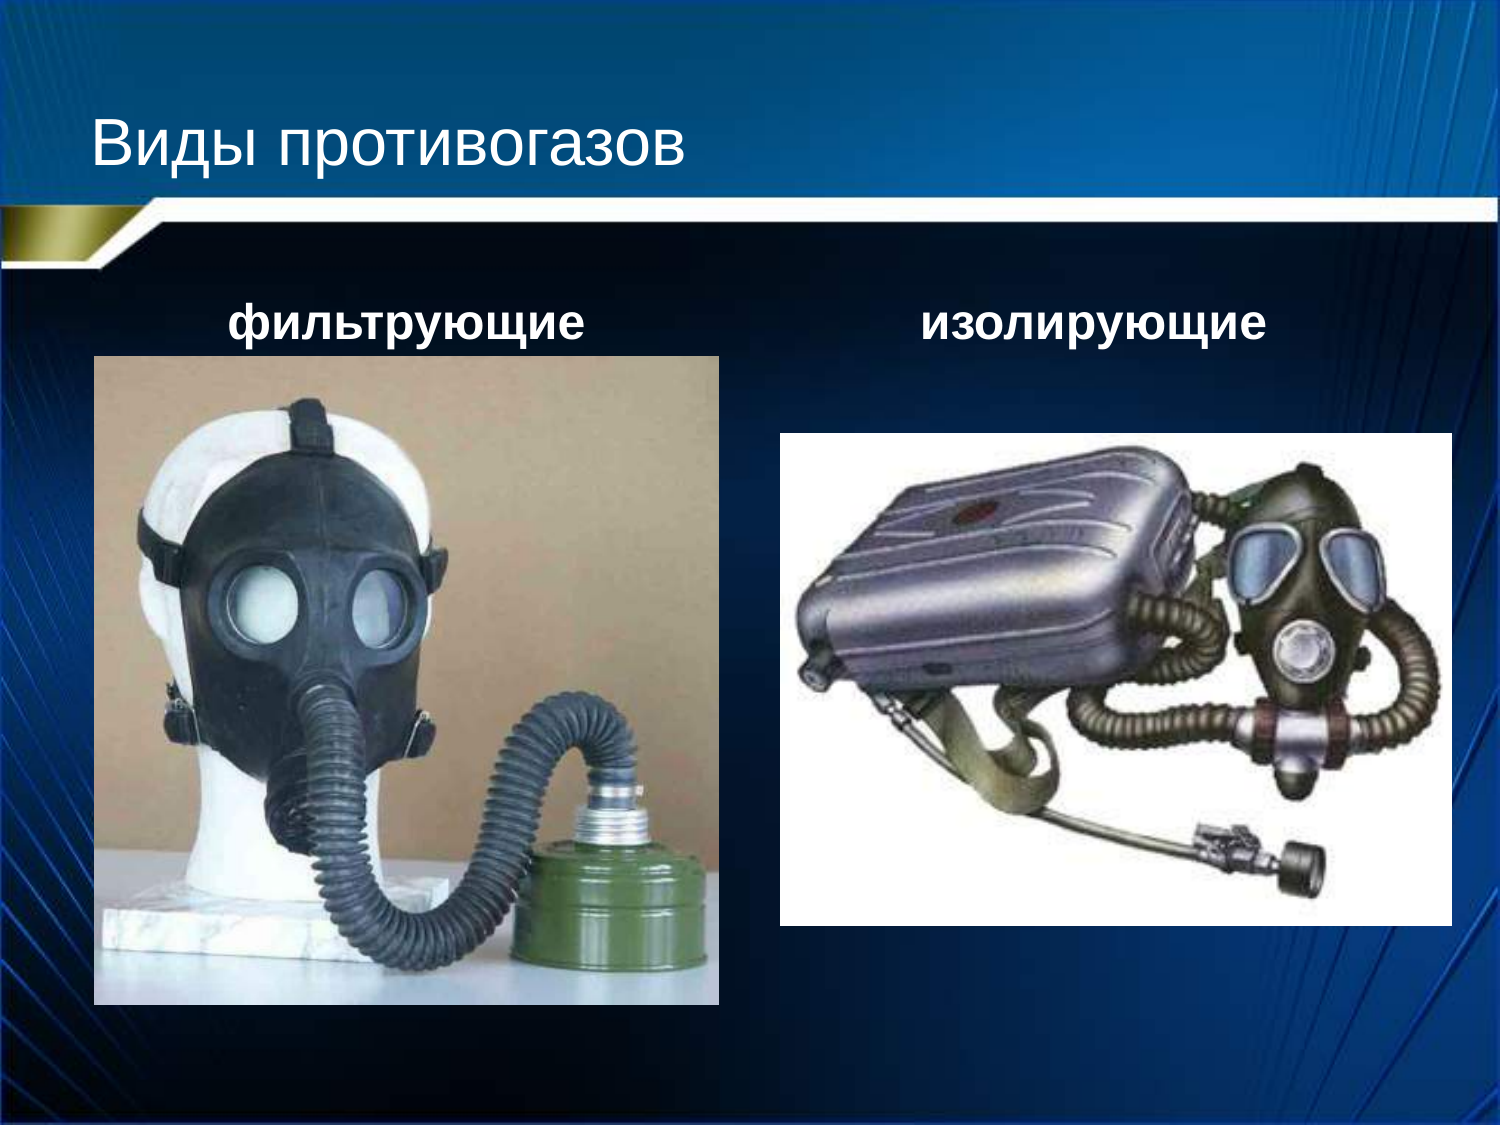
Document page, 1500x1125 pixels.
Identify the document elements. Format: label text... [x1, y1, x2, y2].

list фильтрующие [74, 251, 738, 357]
picture [0, 0, 1500, 1125]
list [780, 433, 1452, 926]
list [94, 356, 719, 1006]
list изолирующие [761, 251, 1426, 357]
title Виды противогазов [74, 44, 1426, 233]
